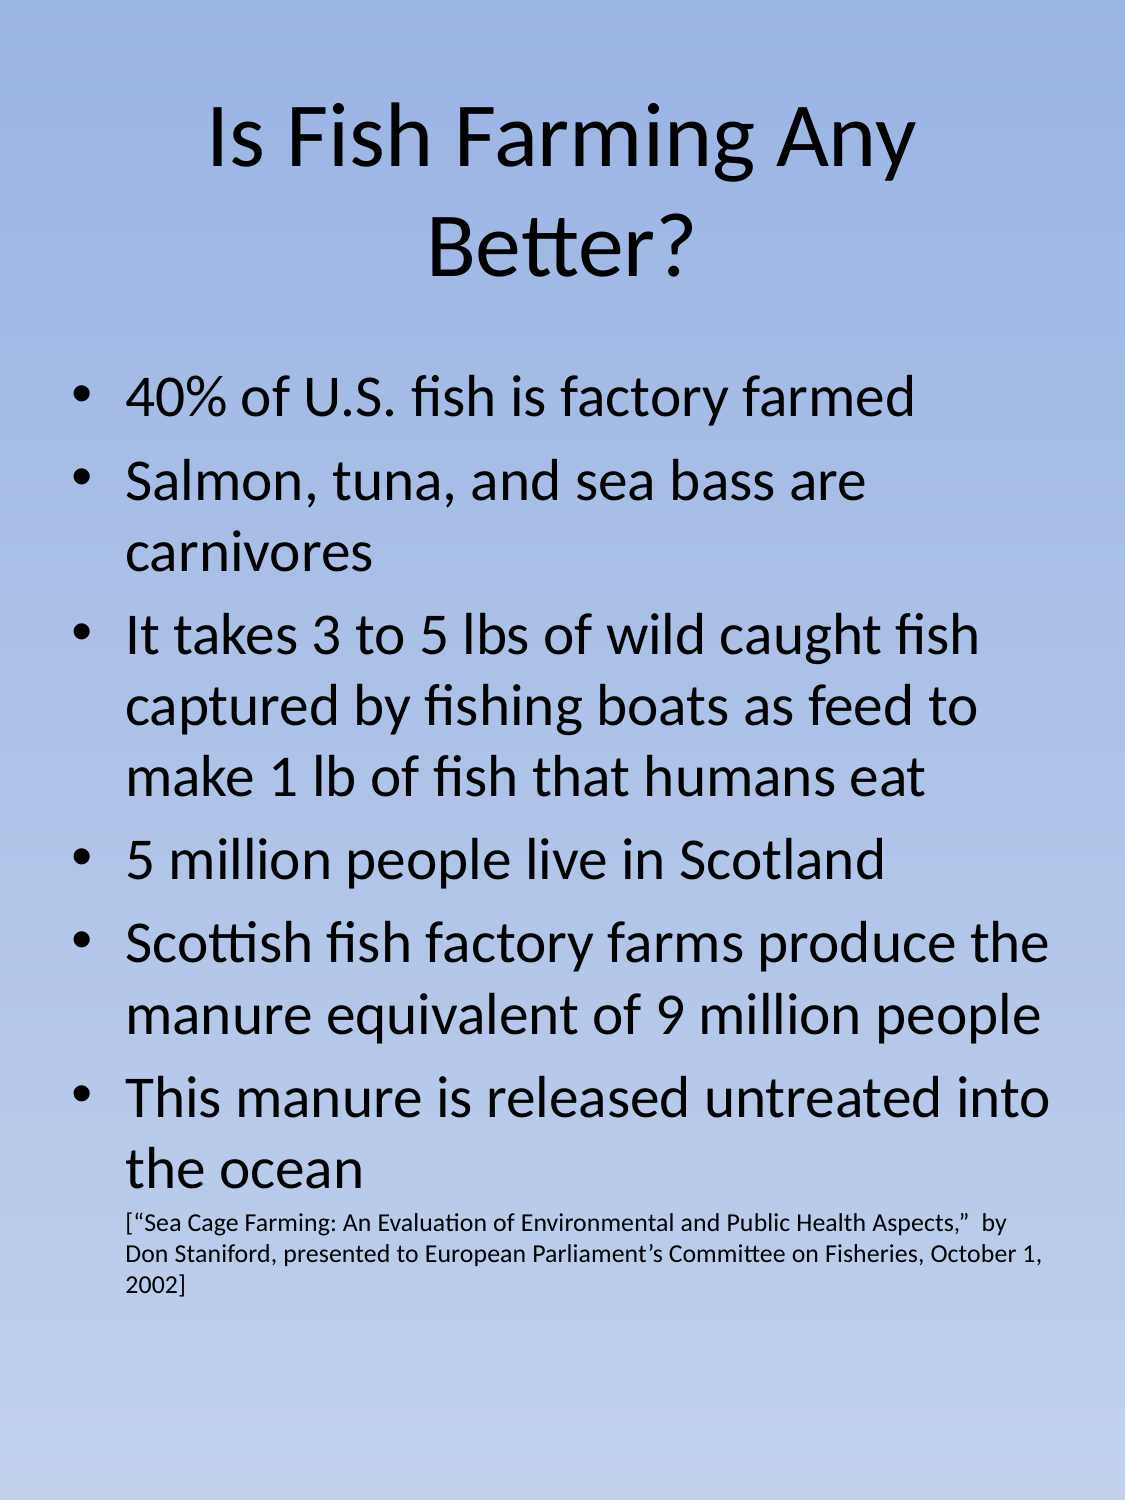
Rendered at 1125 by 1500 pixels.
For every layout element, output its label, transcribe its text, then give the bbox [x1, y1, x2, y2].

title Is Fish Farming Any Better? [56, 60, 1069, 310]
list 40% of U.S. fish is factory farmed Salmon, tuna, and sea bass are carnivores It takes 3 to 5 lbs of wild caught fish captured by fishing boats as feed to make 1 lb of fish that humans eat 5 million people live in Scotland Scottish fish factory farms produce the manure equivalent of 9 million people This manure is released untreated into the ocean [“Sea Cage Farming: An Evaluation of Environmental and Public Health Aspects,” by Don Staniford, presented to European Parliament’s Committee on Fisheries, October 1, 2002] [56, 350, 1069, 1340]
